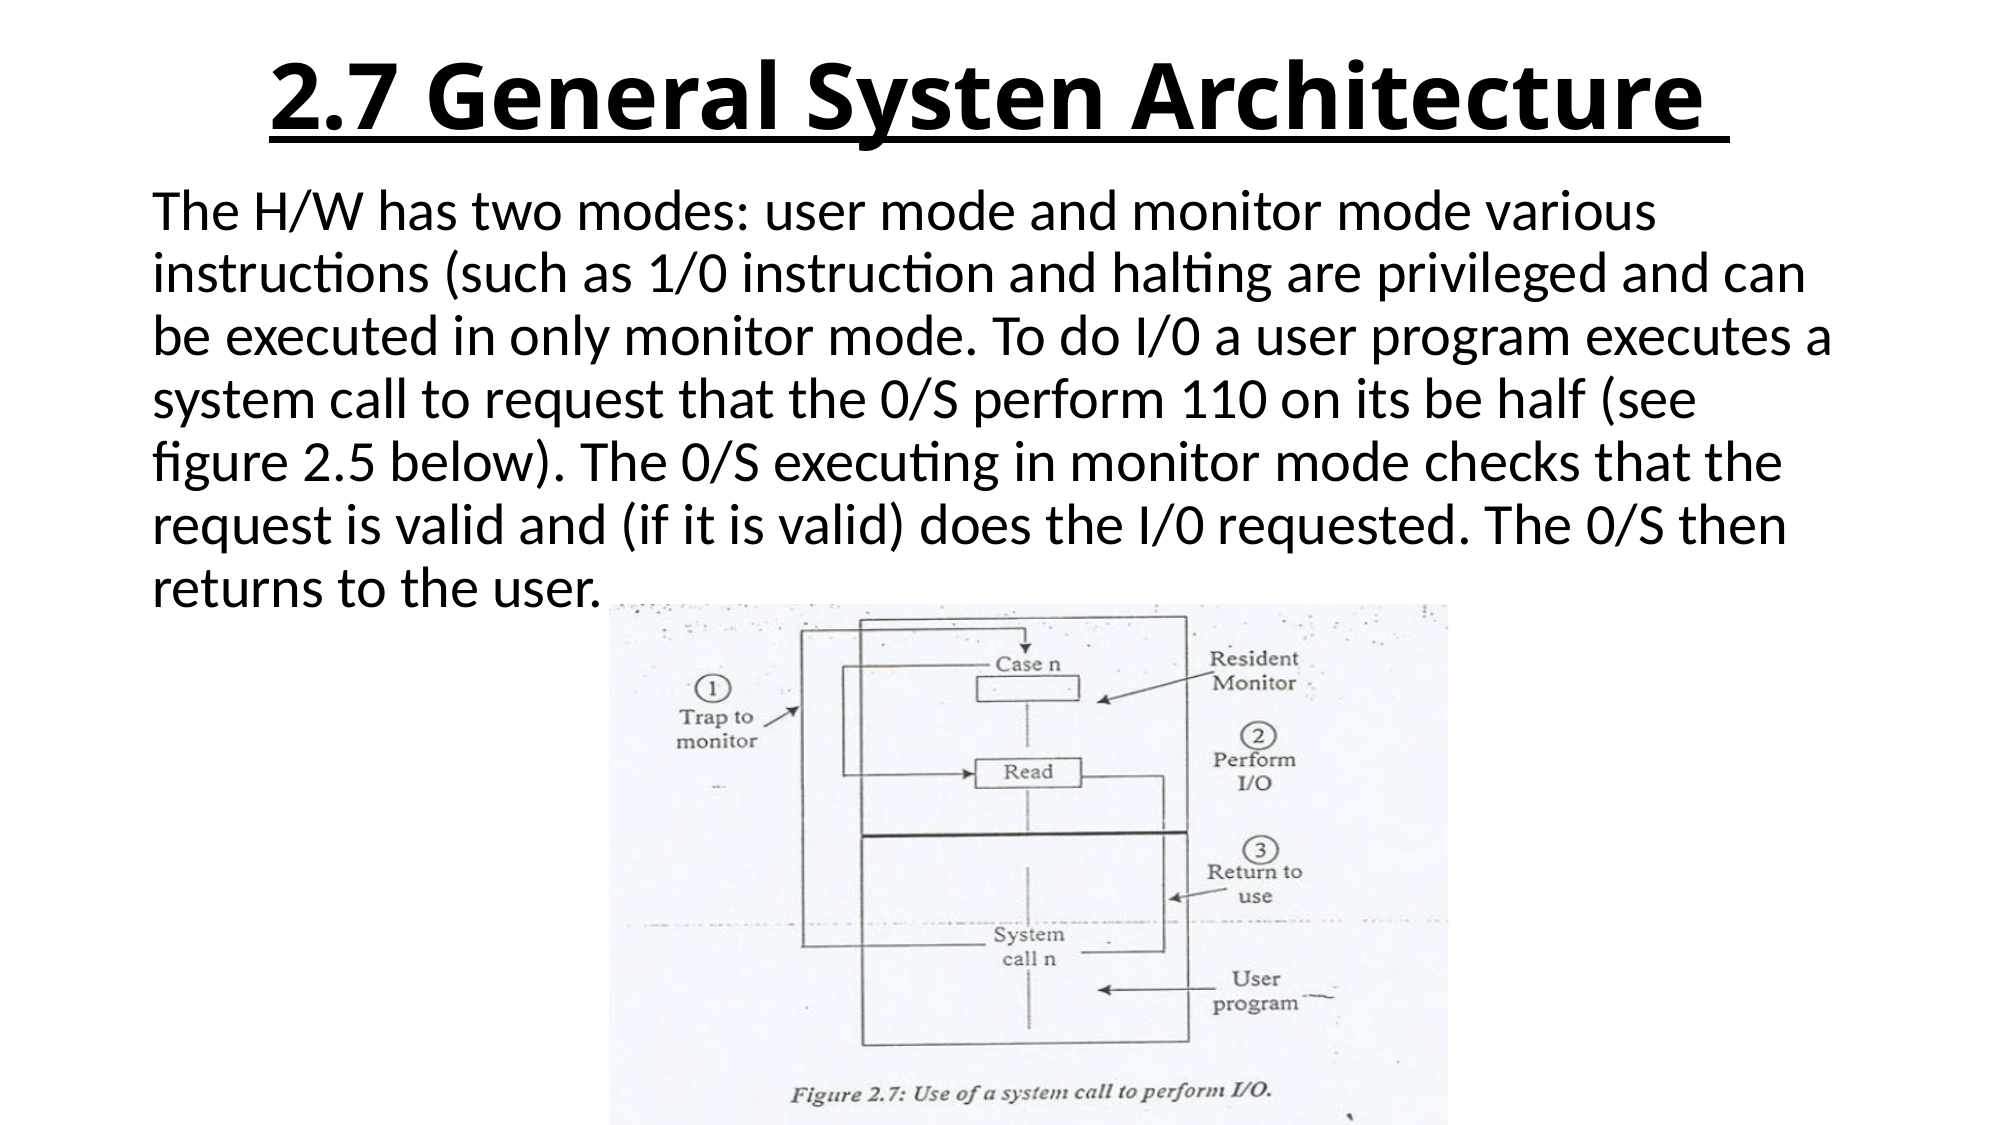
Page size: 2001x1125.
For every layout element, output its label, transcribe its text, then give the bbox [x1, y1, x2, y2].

title 2.7 General Systen Architecture [137, 76, 1863, 172]
picture [608, 604, 1449, 1125]
list The H/W has two modes: user mode and monitor mode various instructions (such as 1/0 instruction and halting are privileged and can be executed in only monitor mode. To do I/0 a user program executes a system call to request that the 0/S perform 110 on its be half (see figure 2.5 below). The 0/S executing in monitor mode checks that the request is valid and (if it is valid) does the I/0 requested. The 0/S then returns to the user. [137, 172, 1863, 1125]
text_box [0, 0, 2000, 75]
